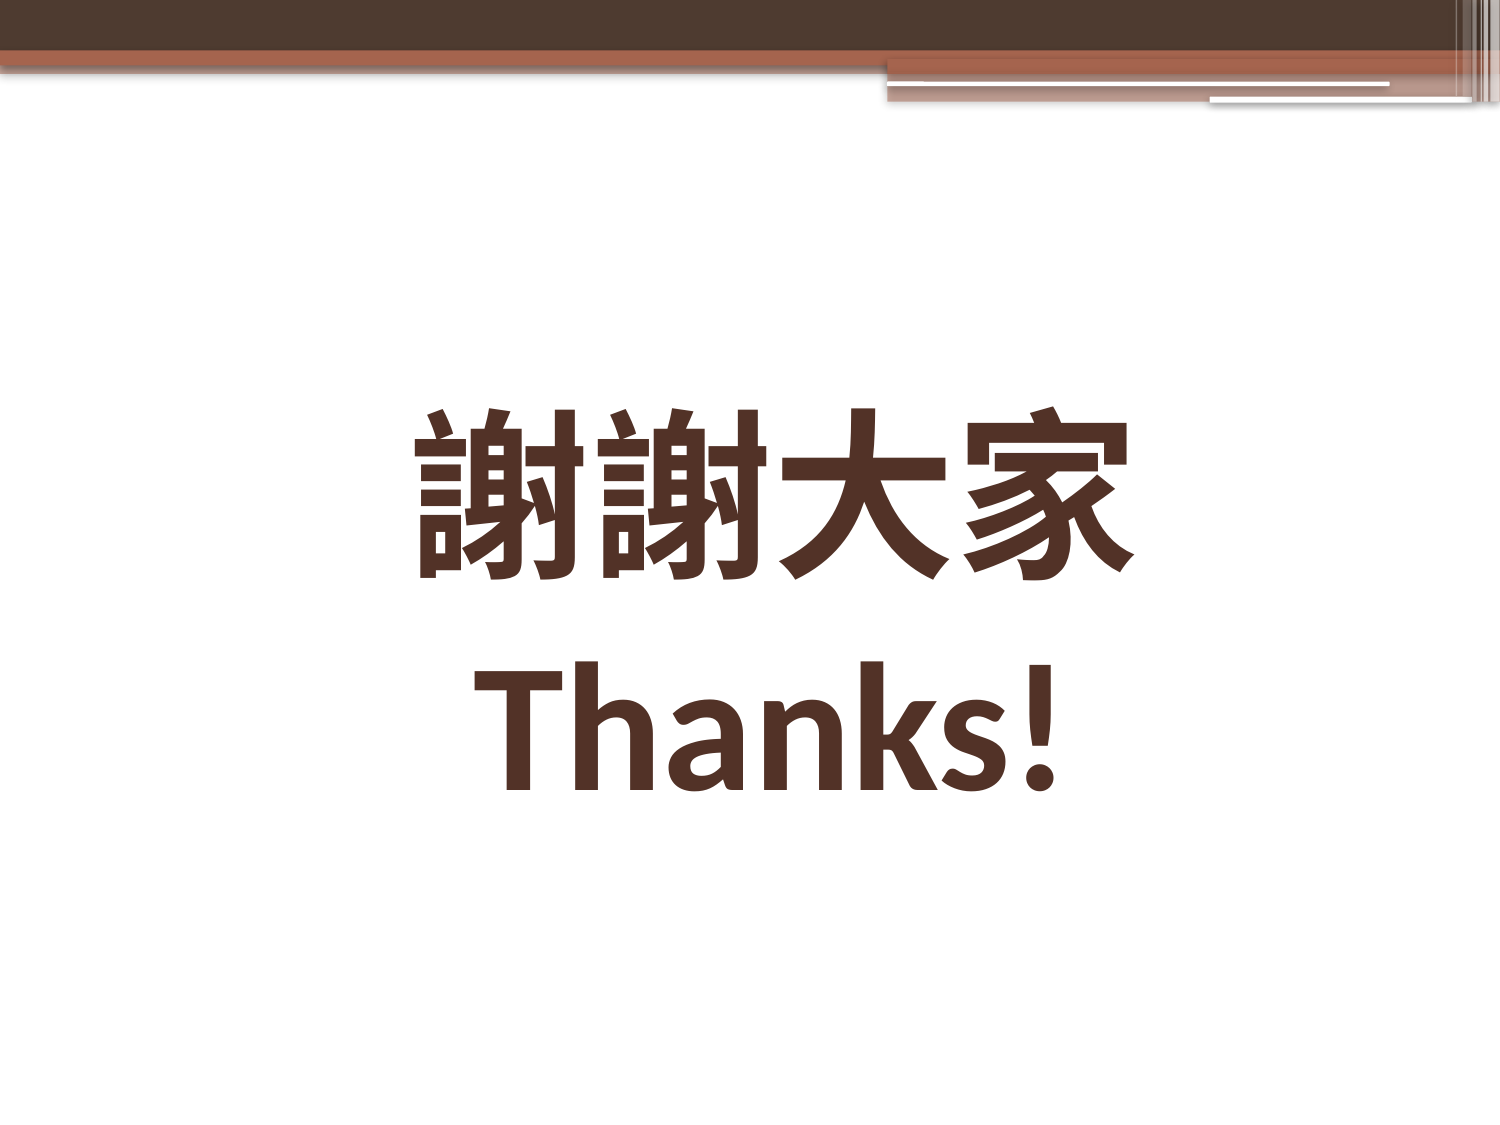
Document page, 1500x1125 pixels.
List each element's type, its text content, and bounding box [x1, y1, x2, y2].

list 謝謝大家 Thanks! [88, 373, 1439, 1083]
